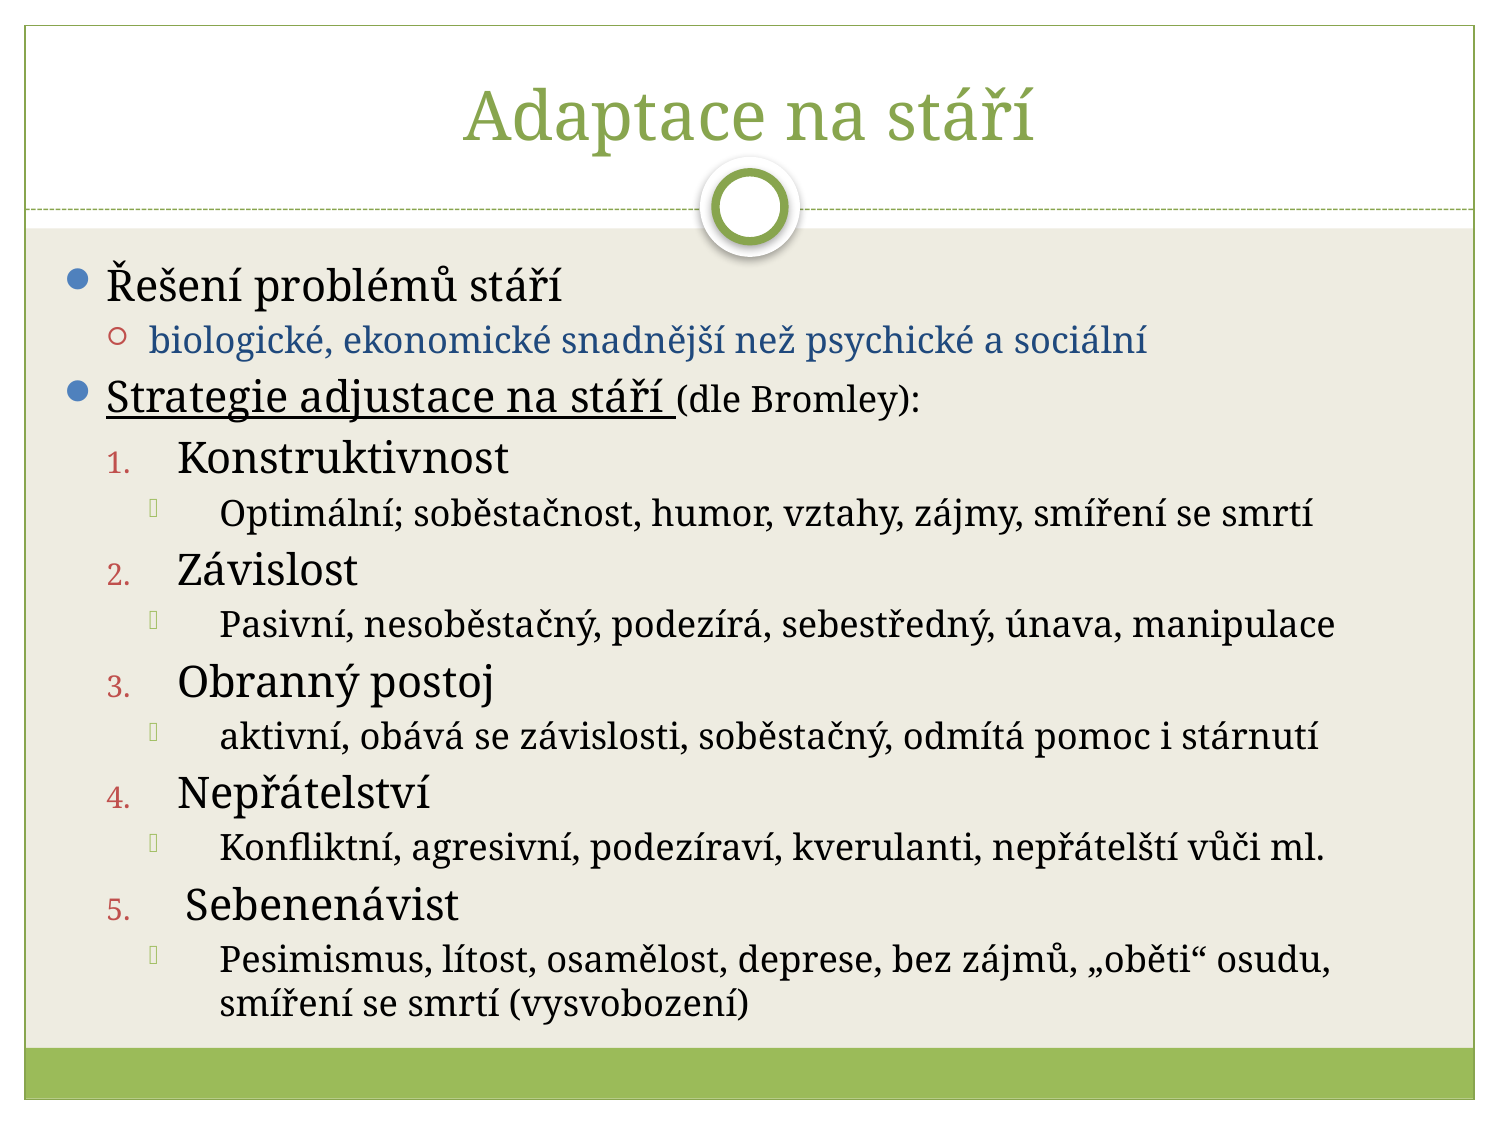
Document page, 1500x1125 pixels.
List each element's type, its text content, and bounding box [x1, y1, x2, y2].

title Adaptace na stáří [49, 37, 1450, 162]
list Řešení problémů stáří biologické, ekonomické snadnější než psychické a sociální Strategie adjustace na stáří (dle Bromley): Konstruktivnost Optimální; soběstačnost, humor, vztahy, zájmy, smíření se smrtí Závislost Pasivní, nesoběstačný, podezírá, sebestředný, únava, manipulace Obranný postoj aktivní, obává se závislosti, soběstačný, odmítá pomoc i stárnutí Nepřátelství Konfliktní, agresivní, podezíraví, kverulanti, nepřátelští vůči ml. Sebenenávist Pesimismus, lítost, osamělost, deprese, bez zájmů, „oběti“ osudu, smíření se smrtí (vysvobození) [49, 250, 1445, 1047]
